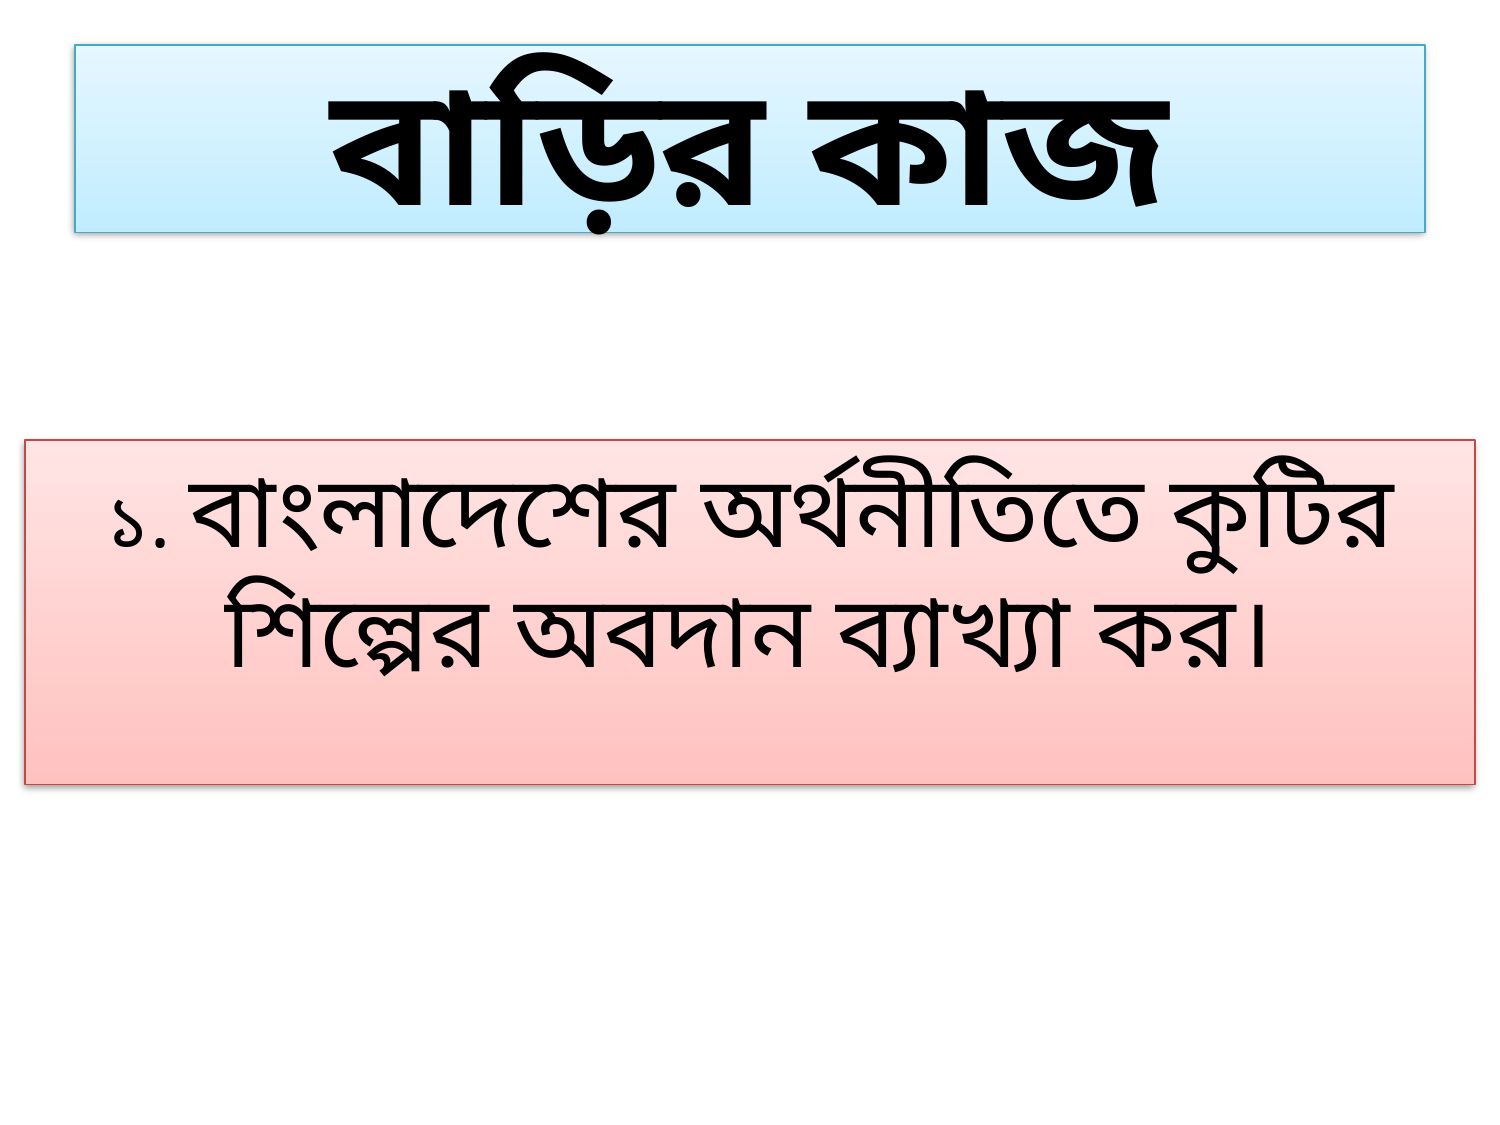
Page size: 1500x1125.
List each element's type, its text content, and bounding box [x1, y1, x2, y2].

title বাড়ির কাজ [74, 44, 1426, 233]
text_box ১. বাংলাদেশের অর্থনীতিতে কুটির শিল্পের অবদান ব্যাখ্যা কর। [24, 439, 1476, 785]
